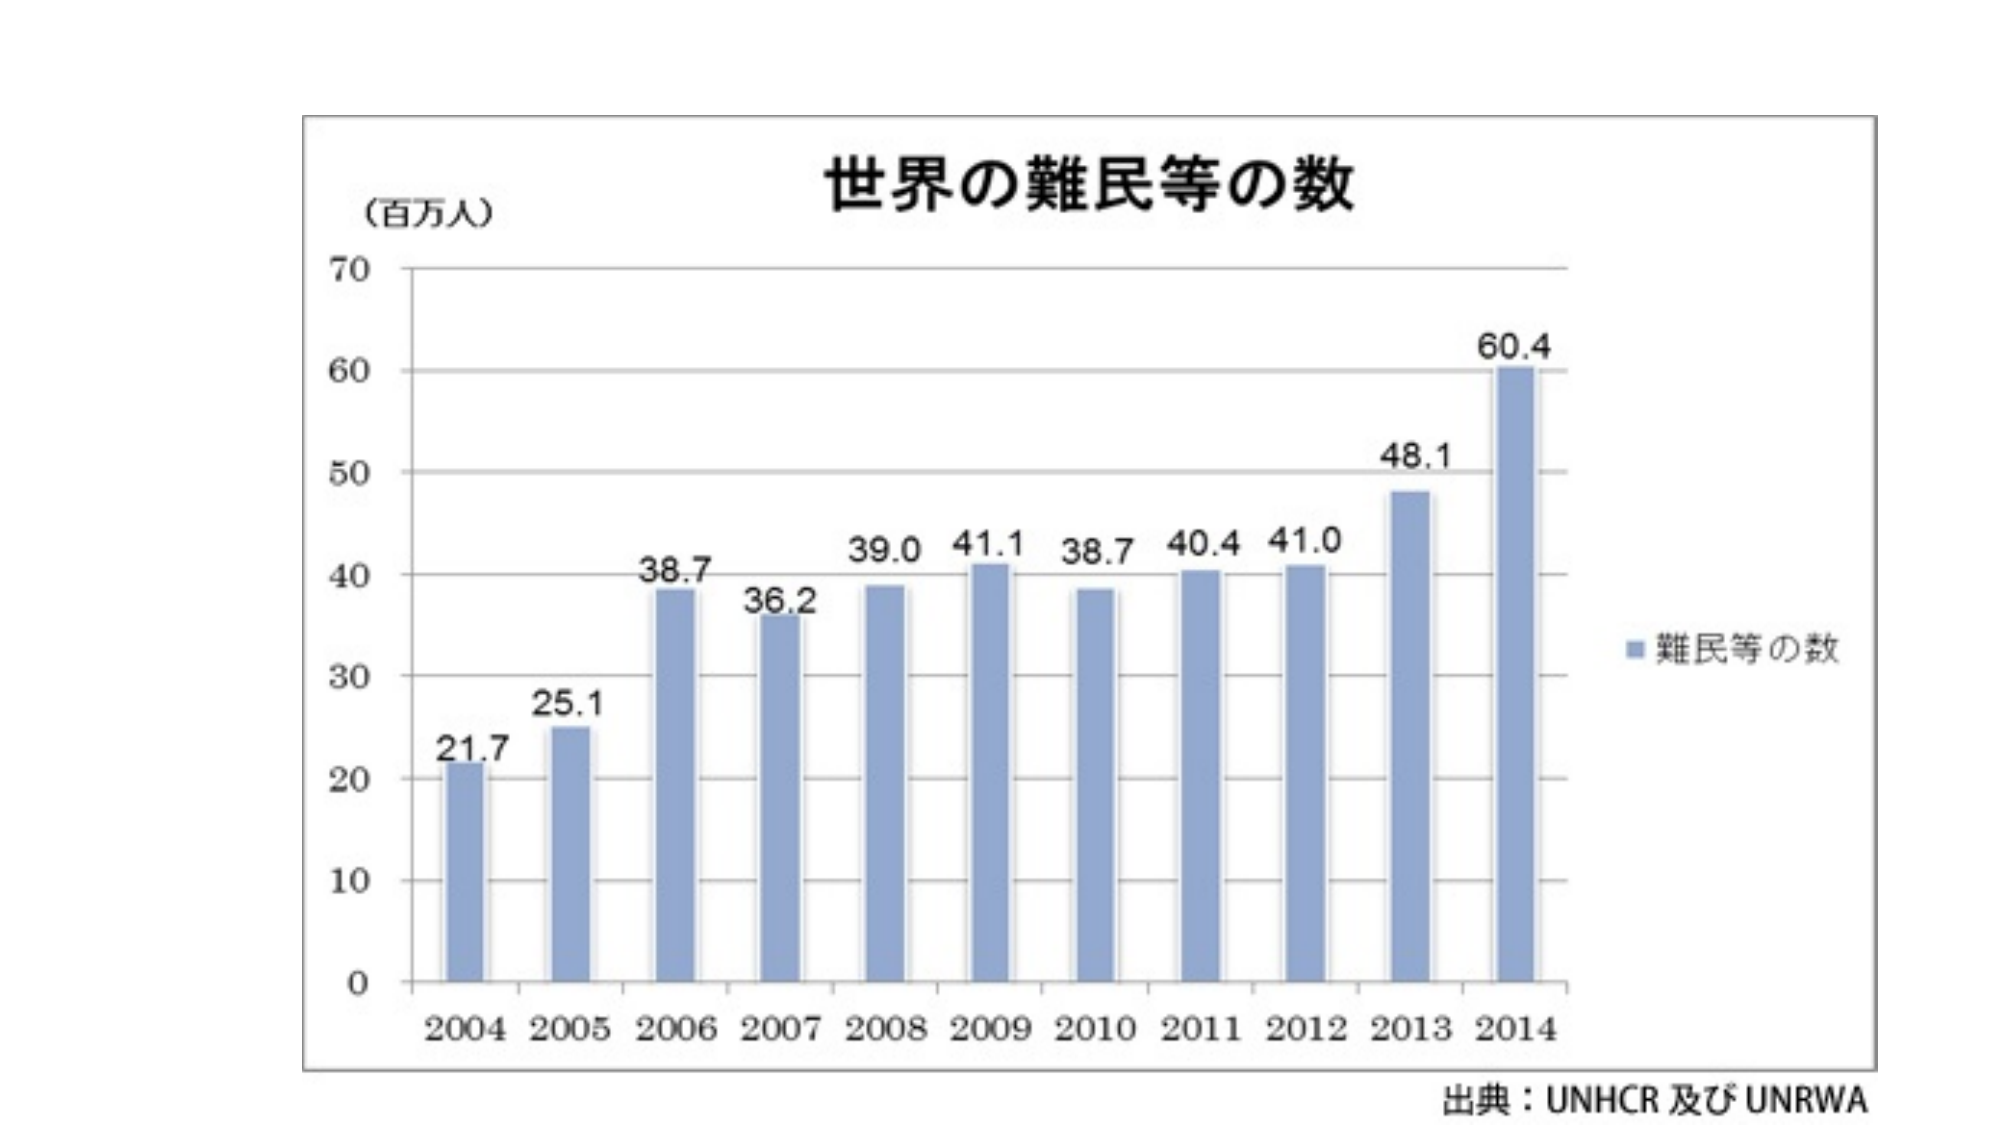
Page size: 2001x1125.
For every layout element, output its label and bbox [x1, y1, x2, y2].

picture [302, 115, 1878, 1125]
